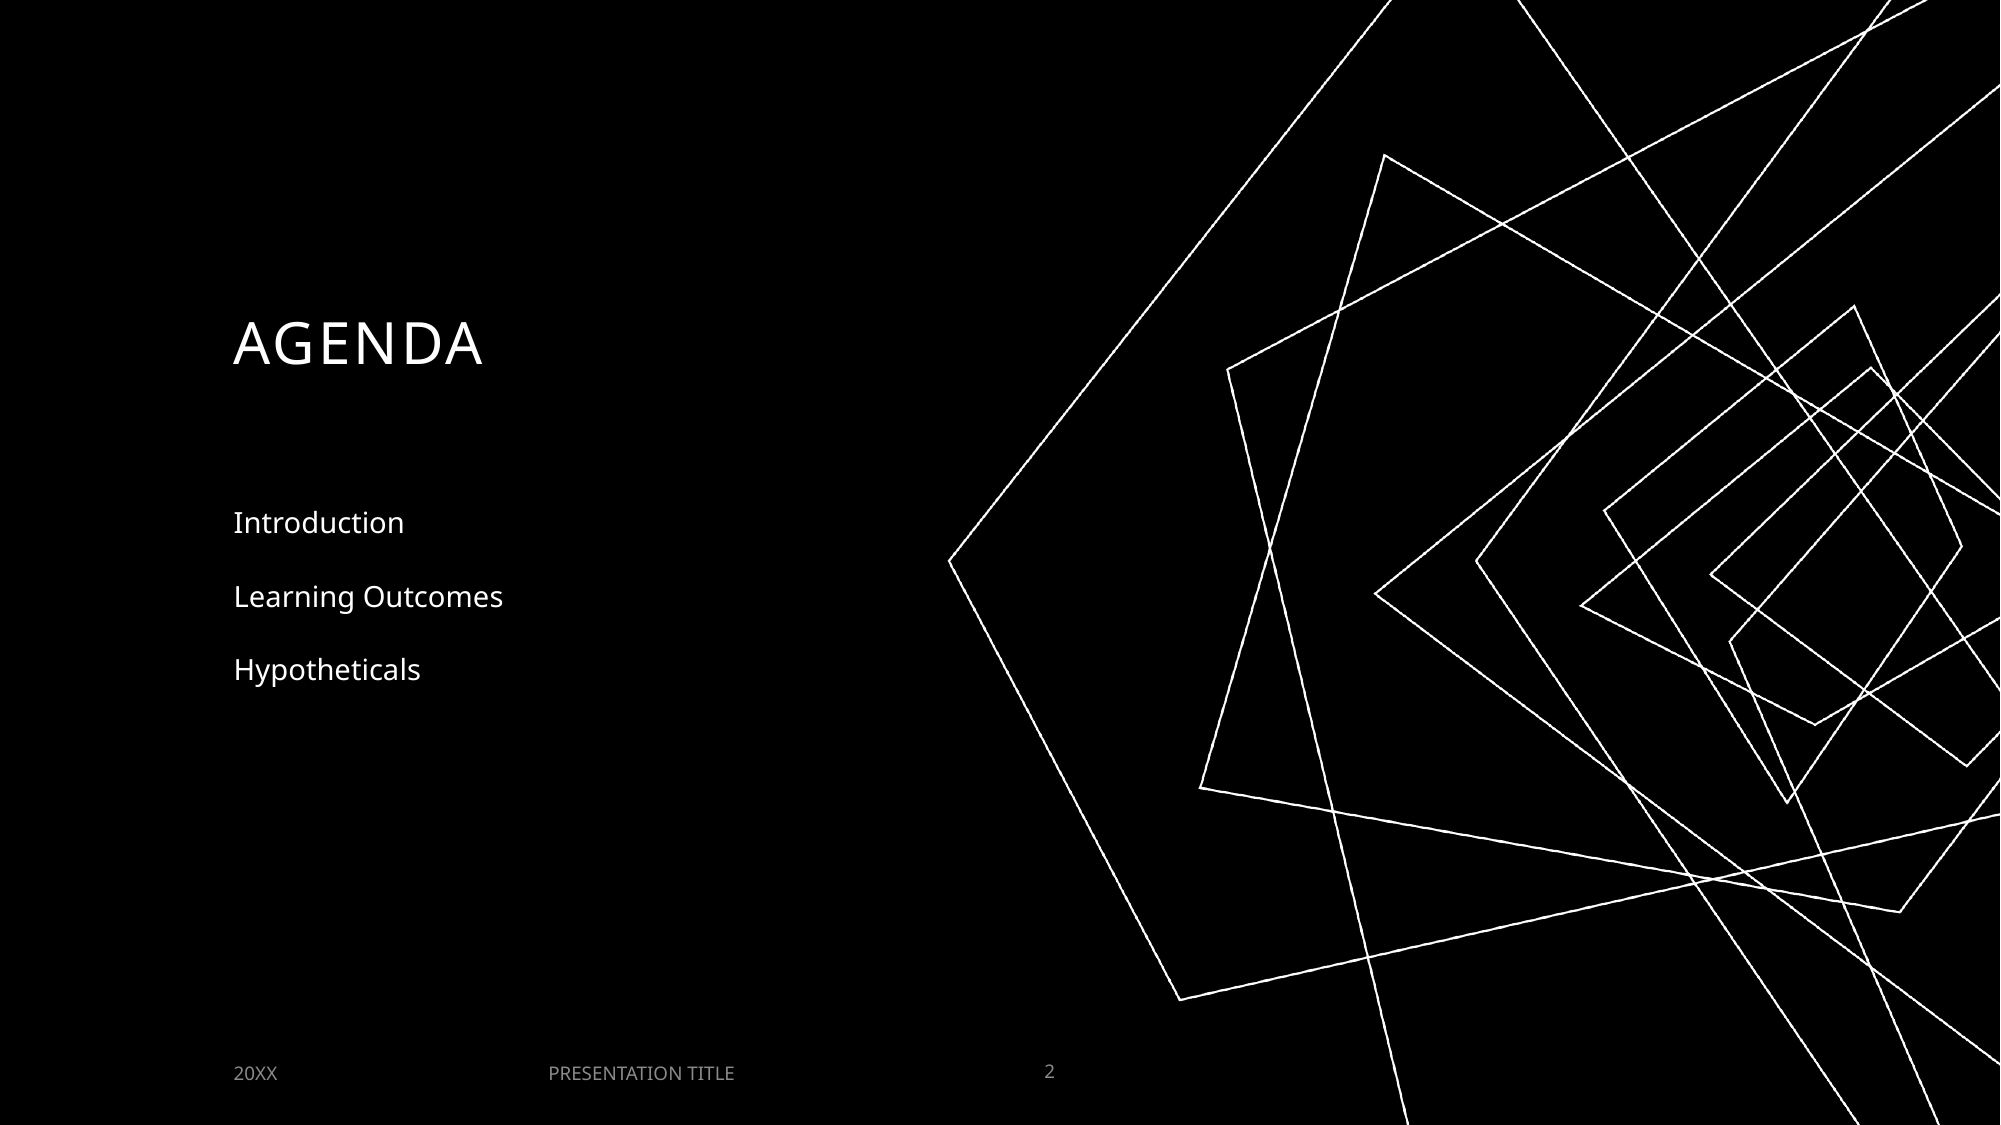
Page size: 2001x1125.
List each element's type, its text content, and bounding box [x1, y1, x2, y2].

picture [900, 0, 2000, 1125]
slide_number 2 [908, 1042, 1071, 1103]
title AGENDA [218, 167, 694, 385]
list Introduction Learning Outcomes Hypotheticals [218, 479, 694, 893]
slide_number 20XX [218, 1042, 381, 1103]
footer PRESENTATION TITLE [437, 1042, 846, 1103]
